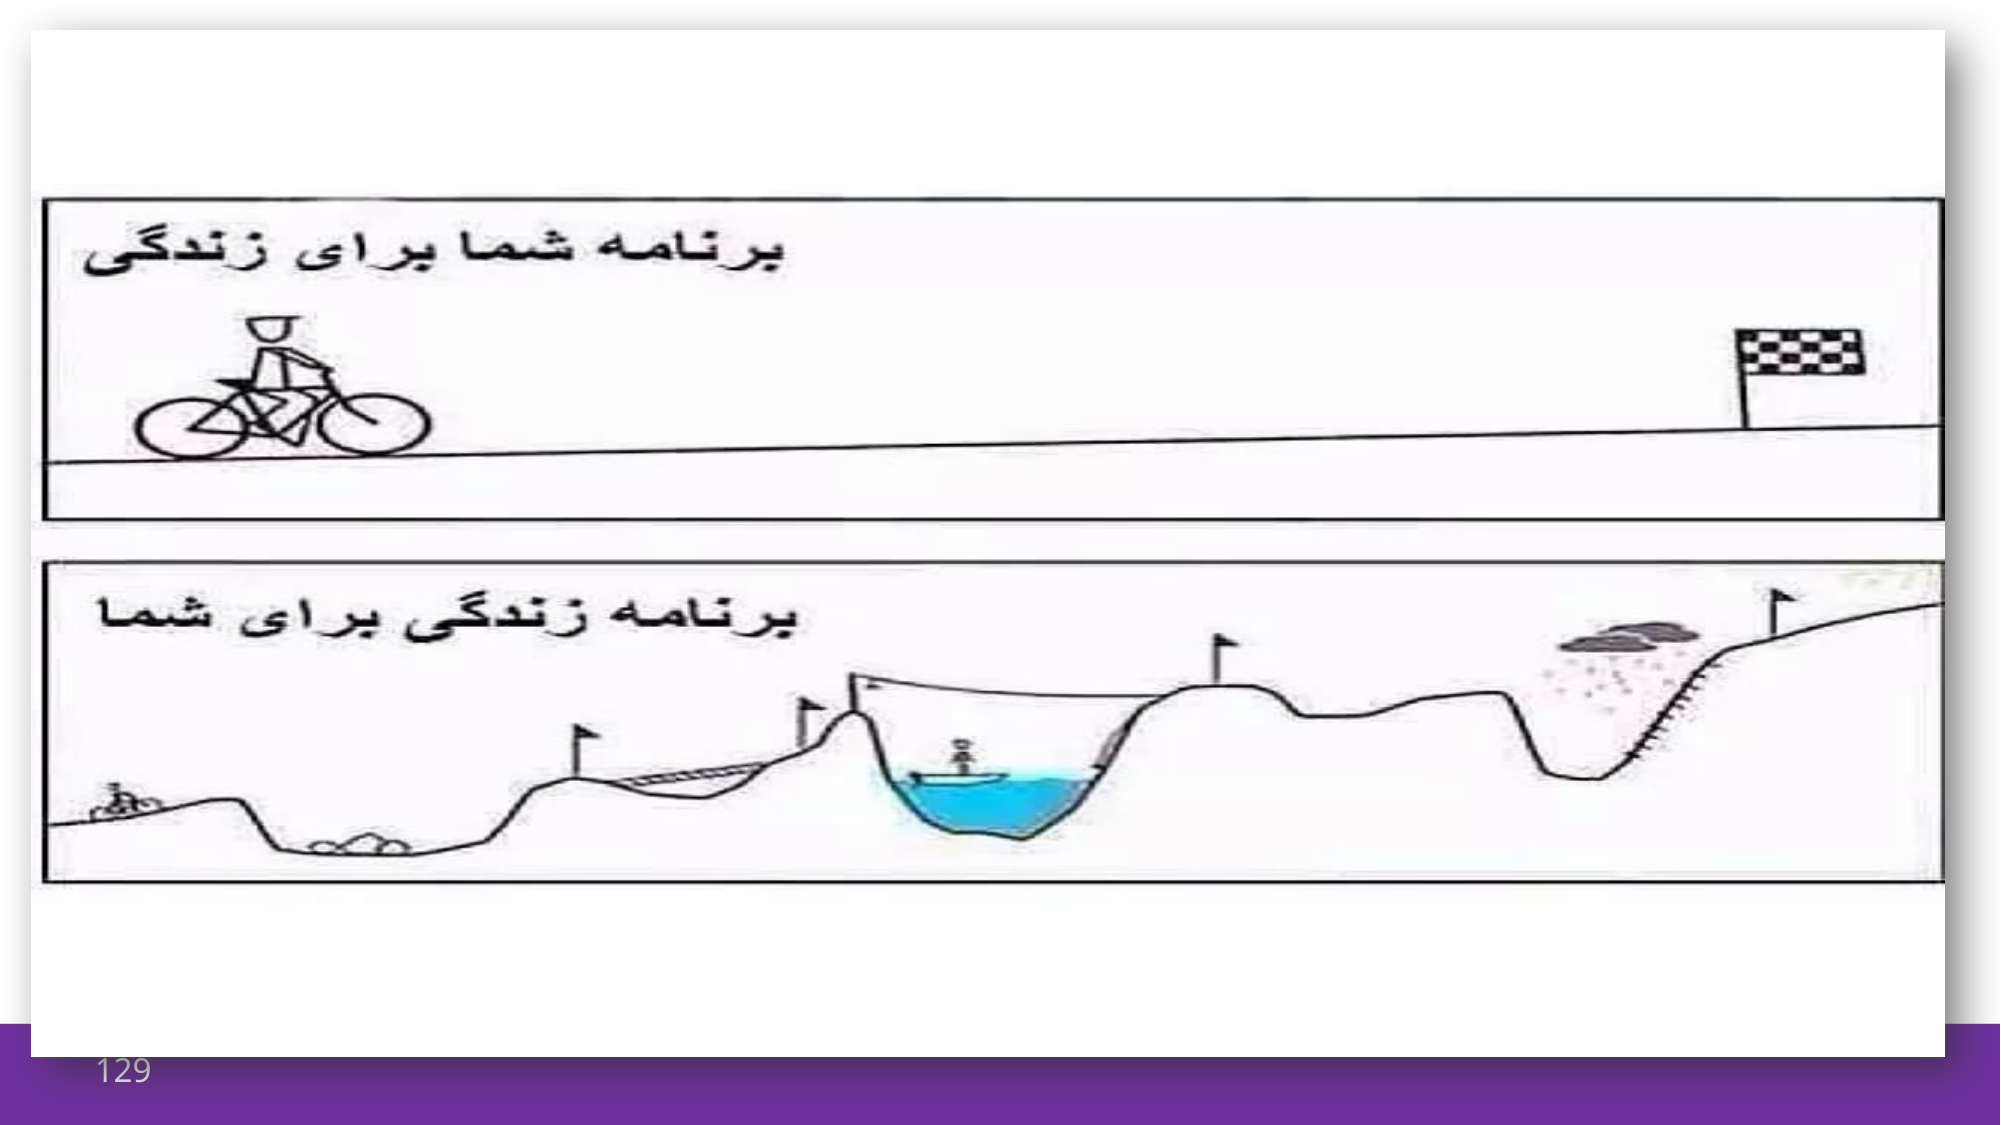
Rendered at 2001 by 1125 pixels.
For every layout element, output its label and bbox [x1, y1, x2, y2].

picture [31, 30, 1945, 1057]
